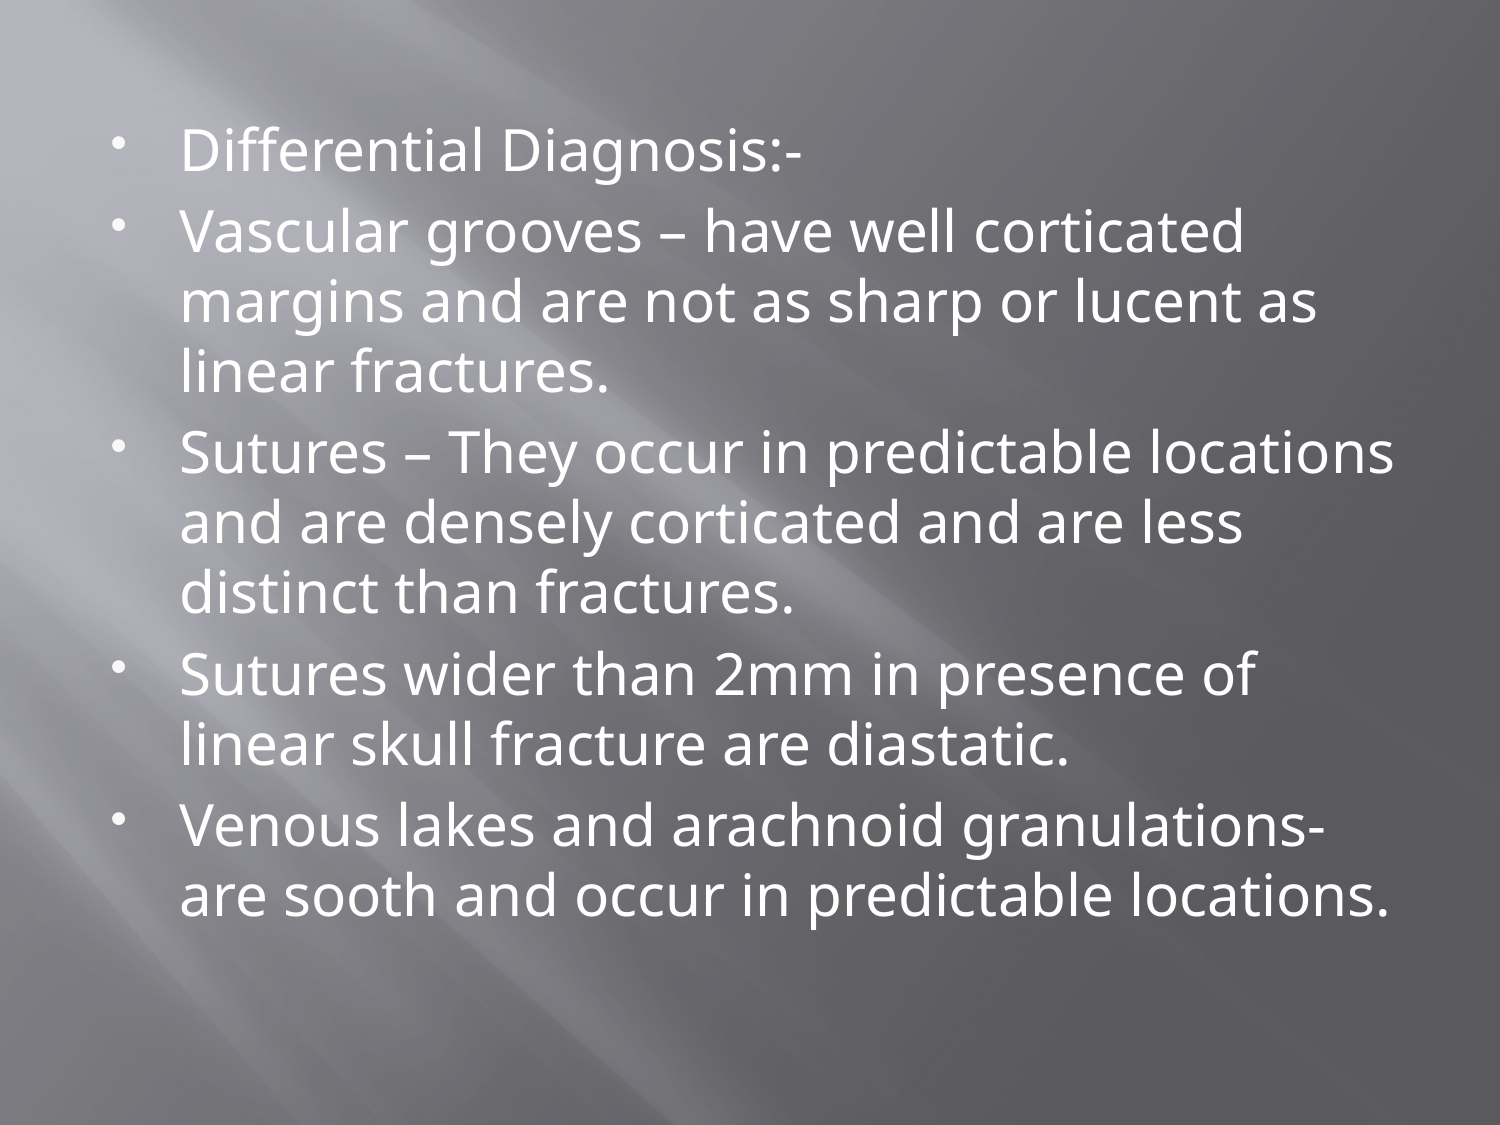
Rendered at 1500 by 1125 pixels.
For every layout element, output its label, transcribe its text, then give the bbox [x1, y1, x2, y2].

list Differential Diagnosis:- Vascular grooves – have well corticated margins and are not as sharp or lucent as linear fractures. Sutures – They occur in predictable locations and are densely corticated and are less distinct than fractures. Sutures wider than 2mm in presence of linear skull fracture are diastatic. Venous lakes and arachnoid granulations- are sooth and occur in predictable locations. [75, 105, 1425, 1035]
title [75, 45, 1425, 105]
